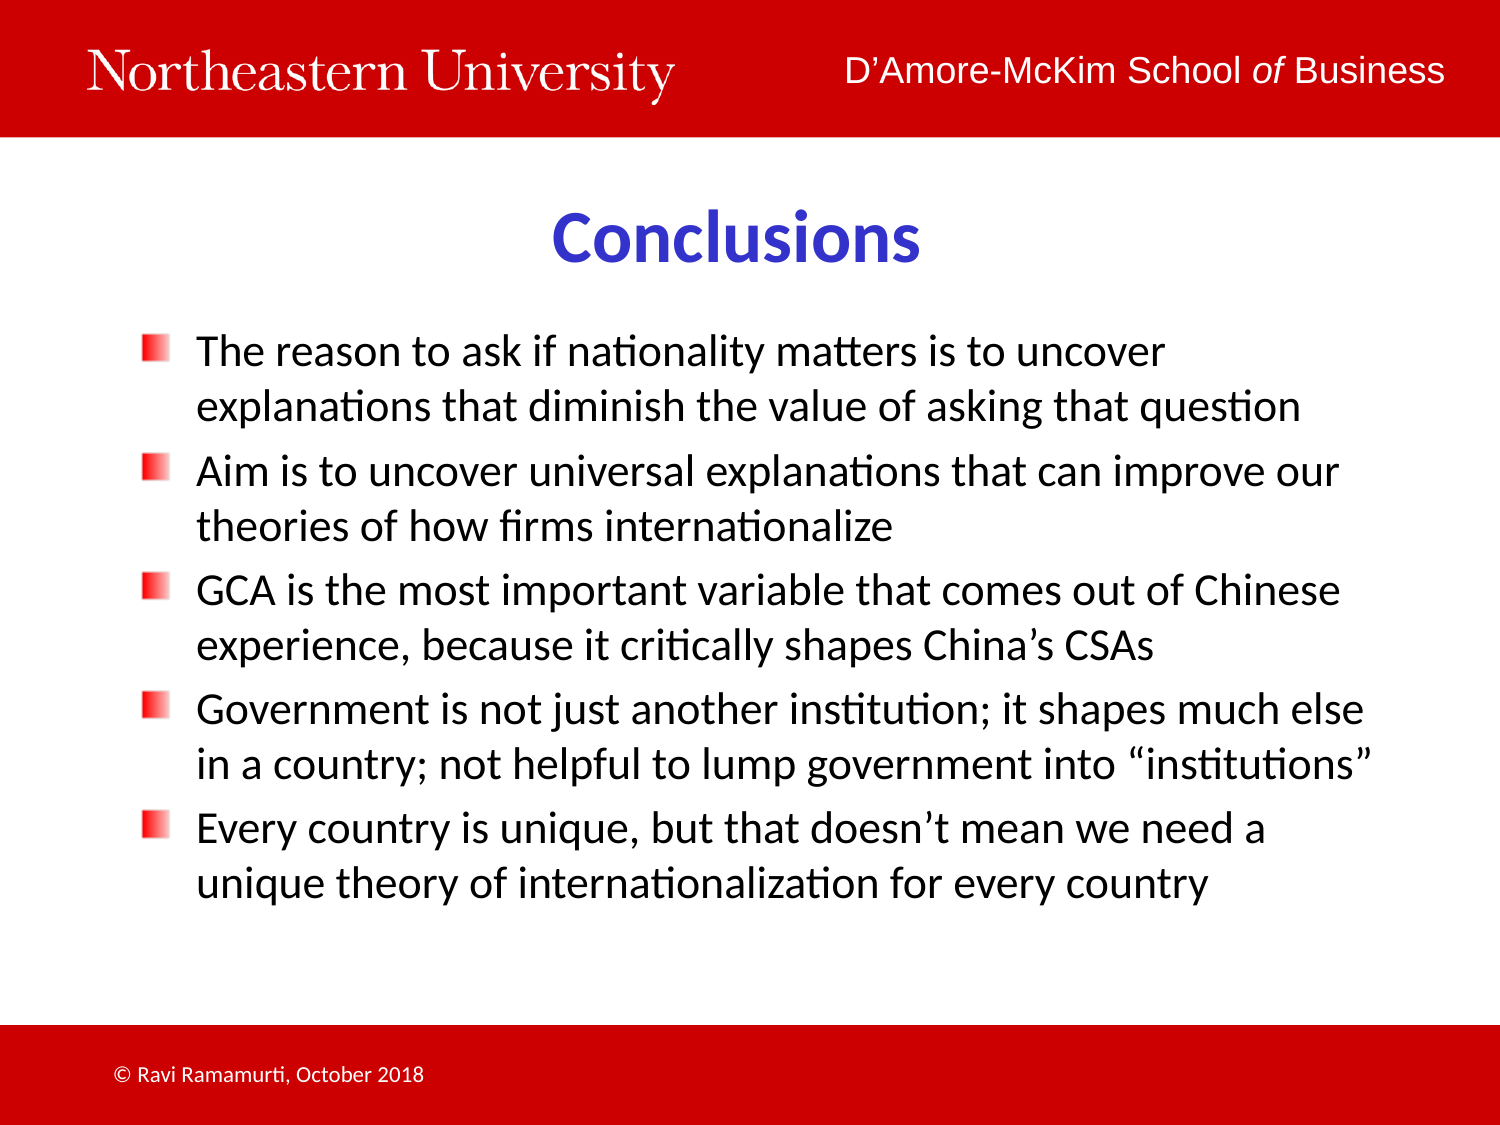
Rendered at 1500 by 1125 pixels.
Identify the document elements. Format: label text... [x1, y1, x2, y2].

picture [140, 451, 173, 484]
picture [140, 808, 173, 842]
picture [87, 49, 675, 105]
title Conclusions [99, 150, 1376, 314]
list The reason to ask if nationality matters is to uncover explanations that diminish the value of asking that question Aim is to uncover universal explanations that can improve our theories of how firms internationalize GCA is the most important variable that comes out of Chinese experience, because it critically shapes China’s CSAs Government is not just another institution; it shapes much else in a country; not helpful to lump government into “institutions” Every country is unique, but that doesn’t mean we need a unique theory of internationalization for every country [124, 313, 1401, 889]
picture [140, 332, 173, 365]
picture [140, 570, 173, 603]
picture [140, 689, 173, 722]
